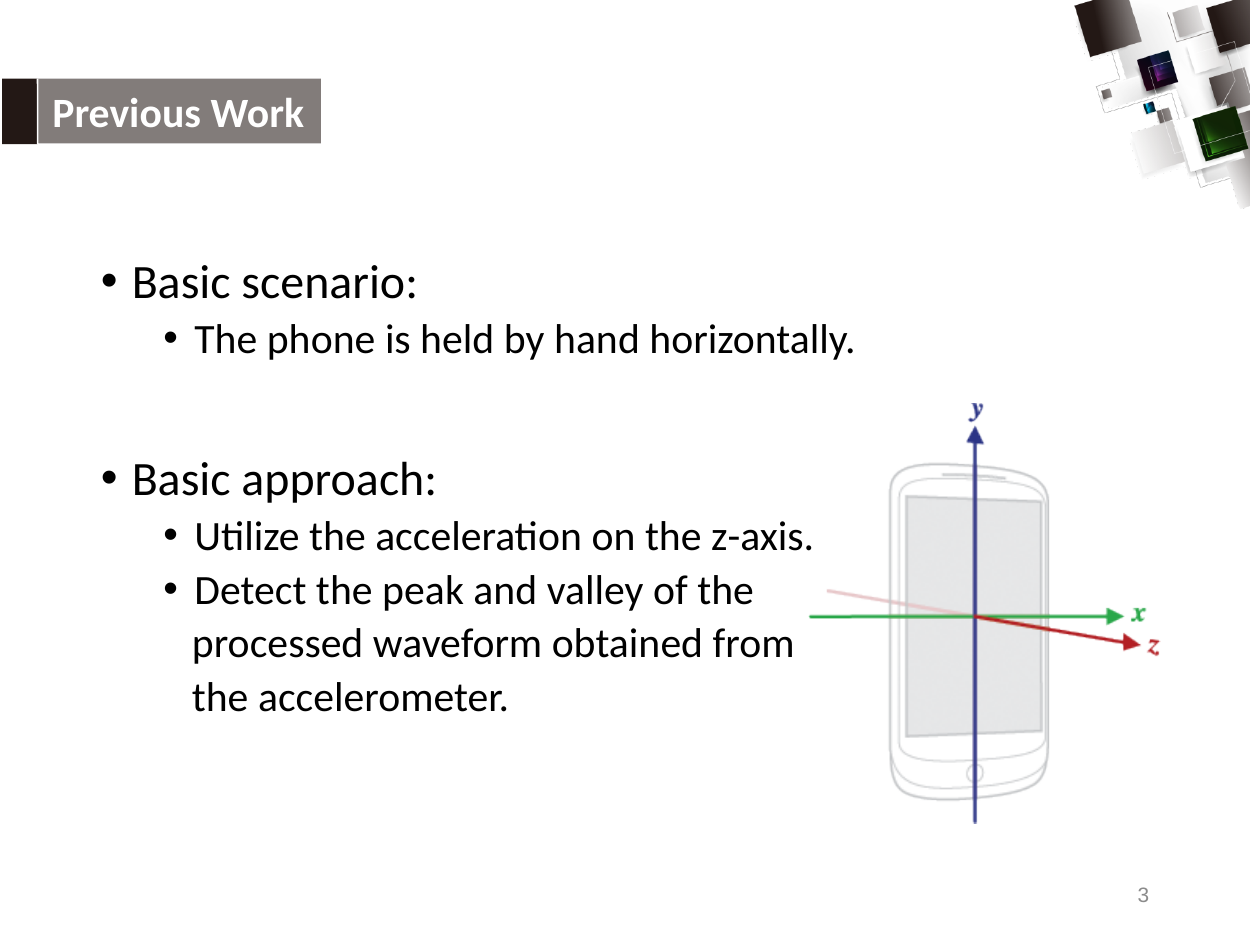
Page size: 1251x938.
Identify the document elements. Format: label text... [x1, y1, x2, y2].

slide_number 3 [882, 868, 1165, 919]
picture [1074, 0, 1250, 209]
picture [808, 403, 1161, 825]
text_box Previous Work [38, 78, 321, 144]
text_box [2, 78, 37, 145]
list Basic scenario: The phone is held by hand horizontally. Basic approach: Utilize the acceleration on the z-axis. Detect the peak and valley of the processed waveform obtained from the accelerometer. [85, 249, 1164, 845]
